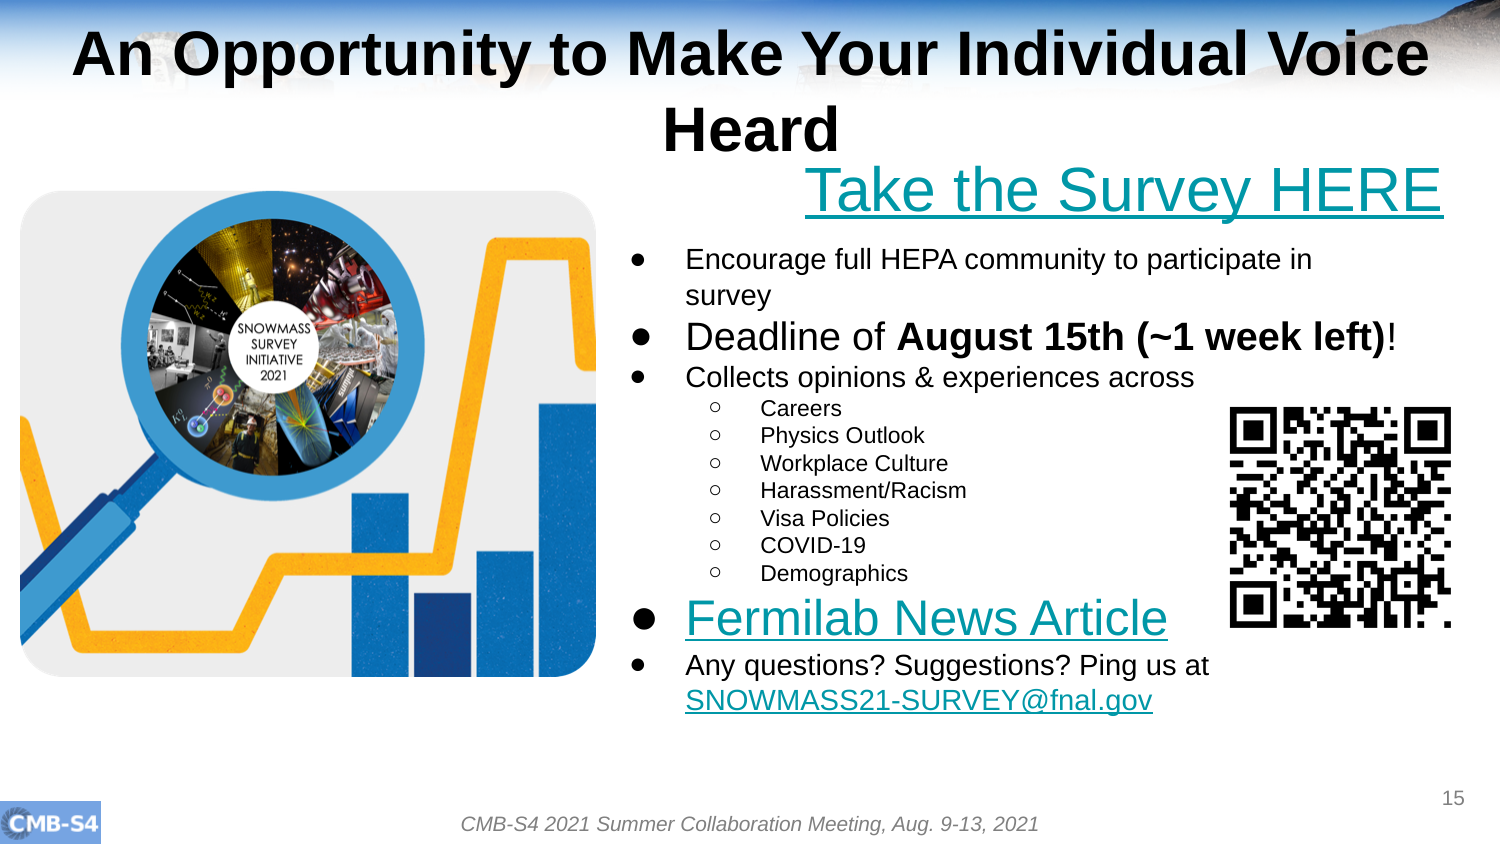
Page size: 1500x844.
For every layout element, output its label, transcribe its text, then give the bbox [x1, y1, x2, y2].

text_box Take the Survey HERE [770, 134, 1479, 239]
title An Opportunity to Make Your Individual Voice Heard [3, 0, 1500, 92]
picture [1201, 377, 1481, 657]
slide_number 15 [1389, 764, 1480, 830]
picture [0, 801, 101, 844]
picture [0, 0, 1500, 139]
picture [19, 186, 596, 677]
list Encourage full HEPA community to participate in survey Deadline of August 15th (~1 week left)! Collects opinions & experiences across Careers Physics Outlook Workplace Culture Harassment/Racism Visa Policies COVID-19 Demographics Fermilab News Article Any questions? Suggestions? Ping us at SNOWMASS21-SURVEY@fnal.gov [595, 225, 1416, 768]
